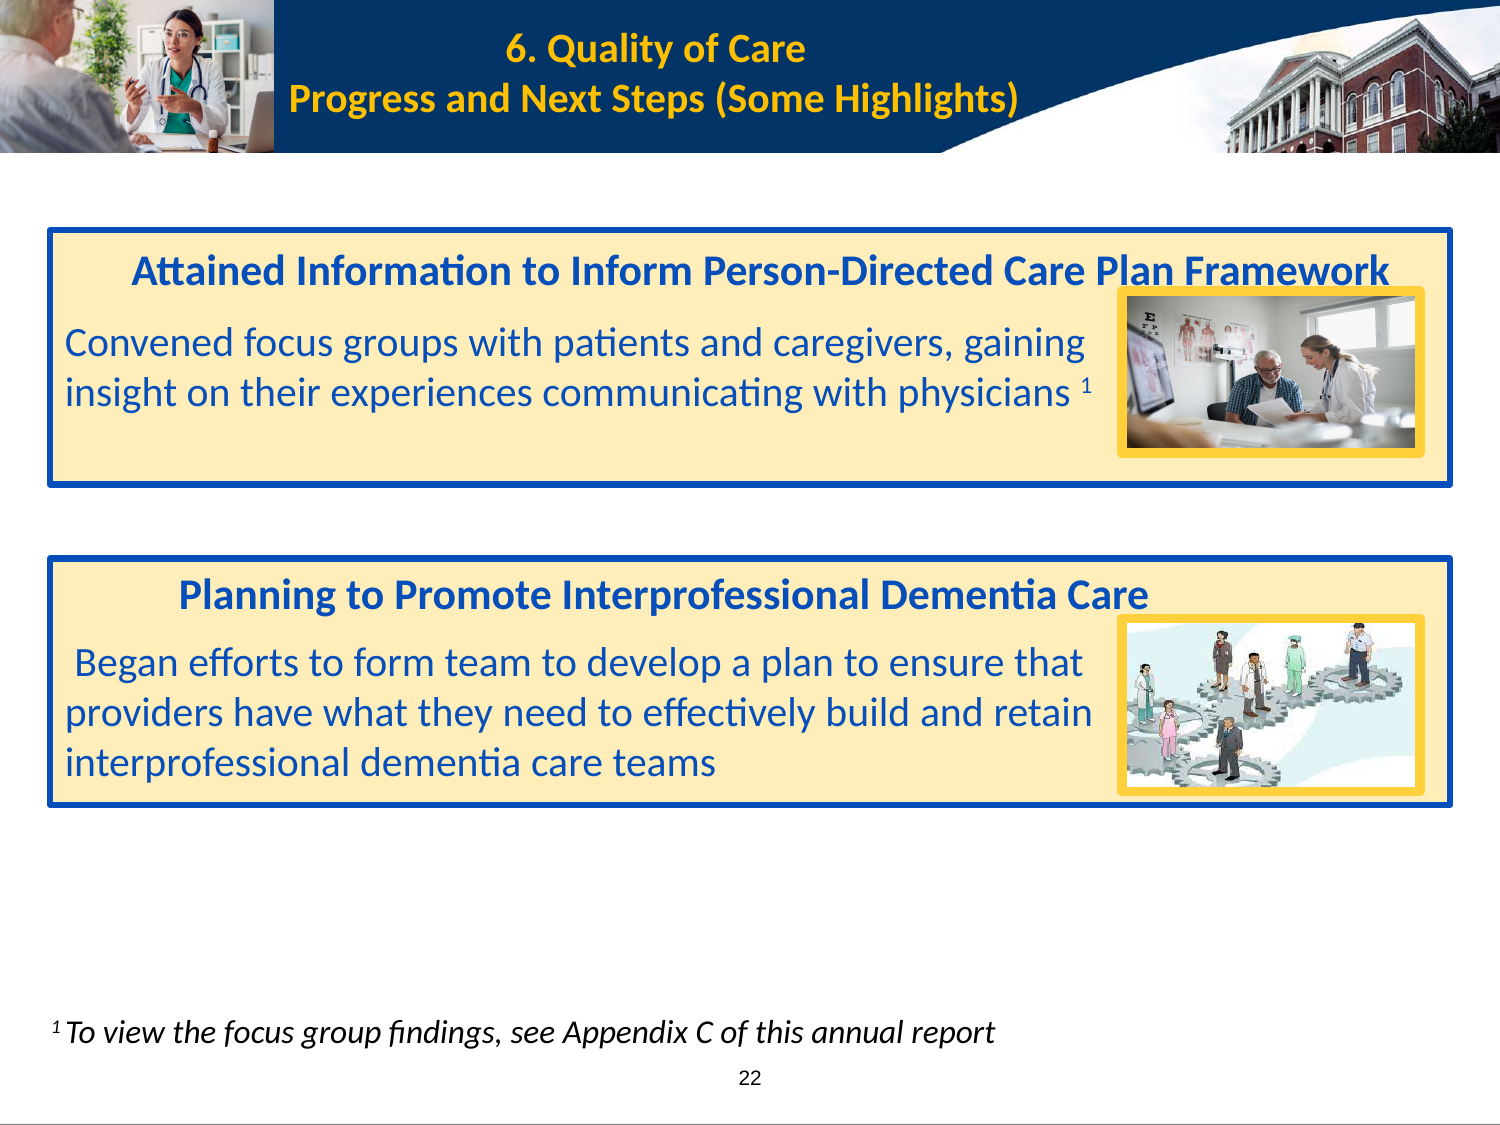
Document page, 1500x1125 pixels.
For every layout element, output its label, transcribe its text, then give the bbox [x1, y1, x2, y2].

picture [0, 0, 1500, 153]
text_box Attained Information to Inform Person-Directed Care Plan Framework Convened focus groups with patients and caregivers, gaining insight on their experiences communicating with physicians 1 [50, 230, 1450, 485]
picture [1126, 295, 1416, 449]
text_box 6. Quality of Care Progress and Next Steps (Some Highlights) [279, 13, 1038, 129]
list [49, 152, 1451, 953]
picture [1126, 622, 1416, 787]
text_box Planning to Promote Interprofessional Dementia Care Began efforts to form team to develop a plan to ensure that providers have what they need to effectively build and retain interprofessional dementia care teams [50, 558, 1450, 805]
text_box 1 To view the focus group findings, see Appendix C of this annual report [36, 1002, 1013, 1058]
